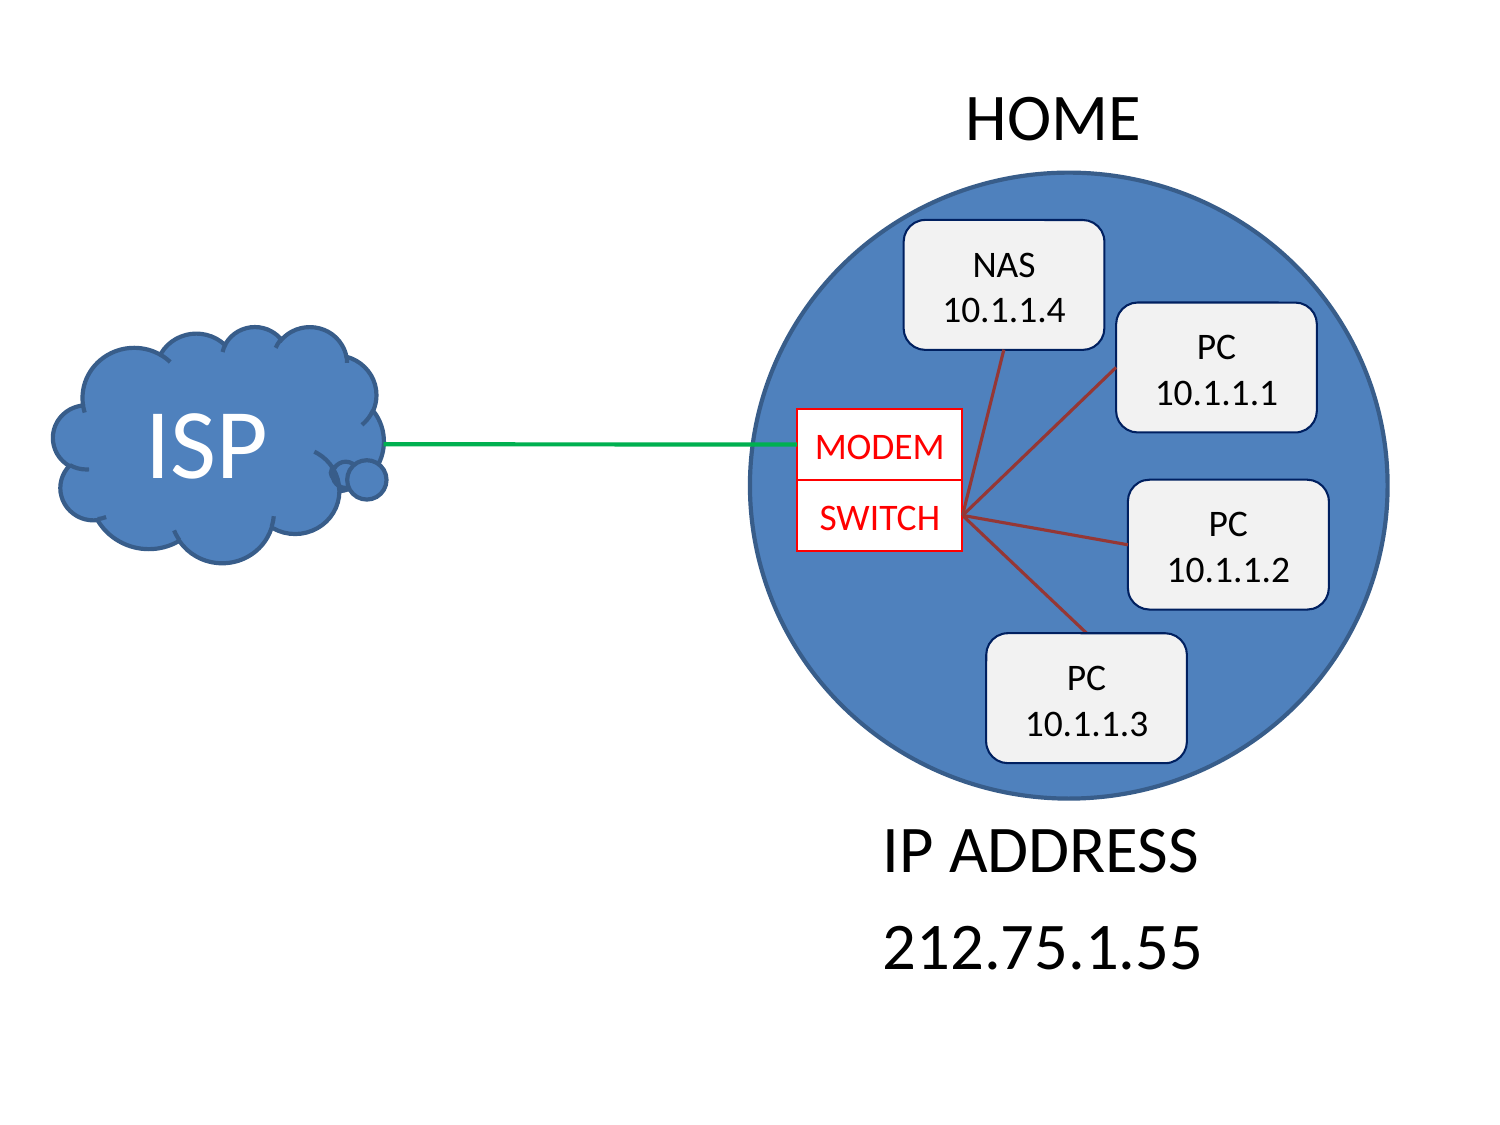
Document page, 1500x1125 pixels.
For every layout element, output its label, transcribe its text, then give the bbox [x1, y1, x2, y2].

text_box PC 10.1.1.2 [1127, 479, 1329, 610]
text_box SWITCH [797, 479, 963, 551]
text_box PC 10.1.1.3 [986, 633, 1187, 764]
text_box IP ADDRESS 212.75.1.55 [868, 798, 1284, 958]
text_box NAS 10.1.1.4 [903, 219, 1105, 350]
text_box MODEM [797, 408, 963, 479]
text_box ISP [52, 327, 387, 564]
text_box [749, 172, 1388, 799]
text_box PC 10.1.1.1 [1116, 302, 1317, 433]
text_box HOME [950, 66, 1187, 161]
